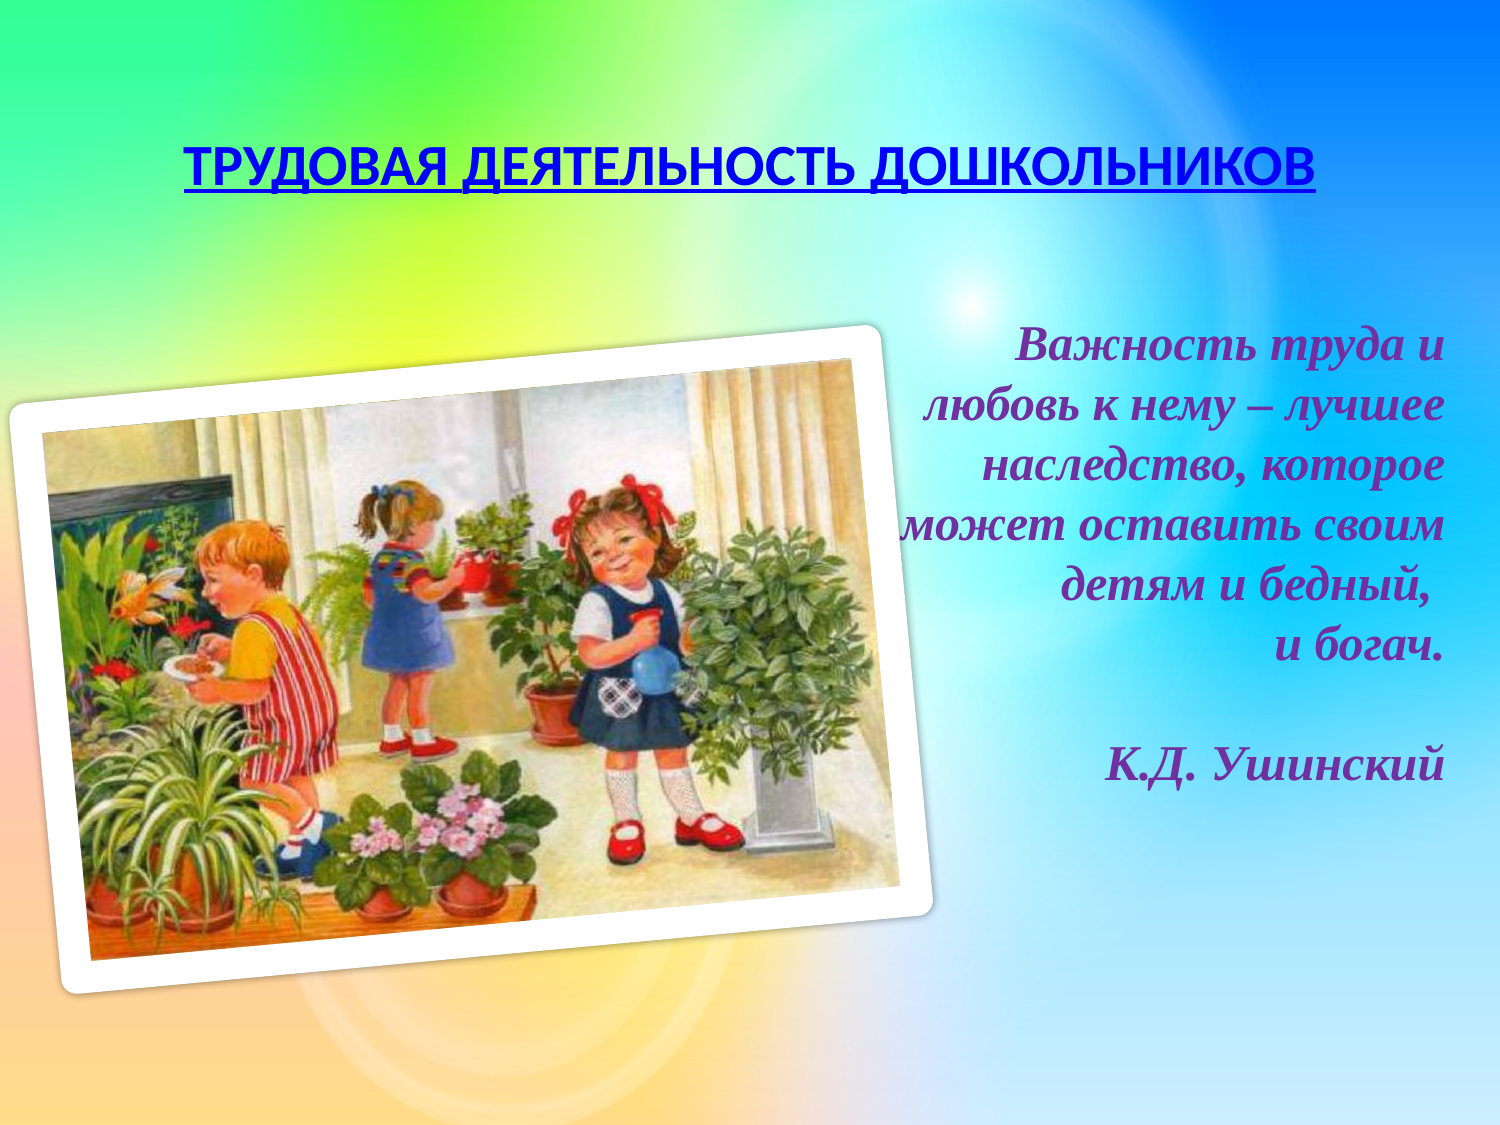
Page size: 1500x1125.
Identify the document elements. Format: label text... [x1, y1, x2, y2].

list Важность труда и любовь к нему – лучшее наследство, которое может оставить своим детям и бедный, и богач. К.Д. Ушинский [750, 302, 1461, 835]
picture [0, 0, 1500, 1125]
title трудовАЯ деятельностЬ дошкольников [75, 45, 1425, 279]
